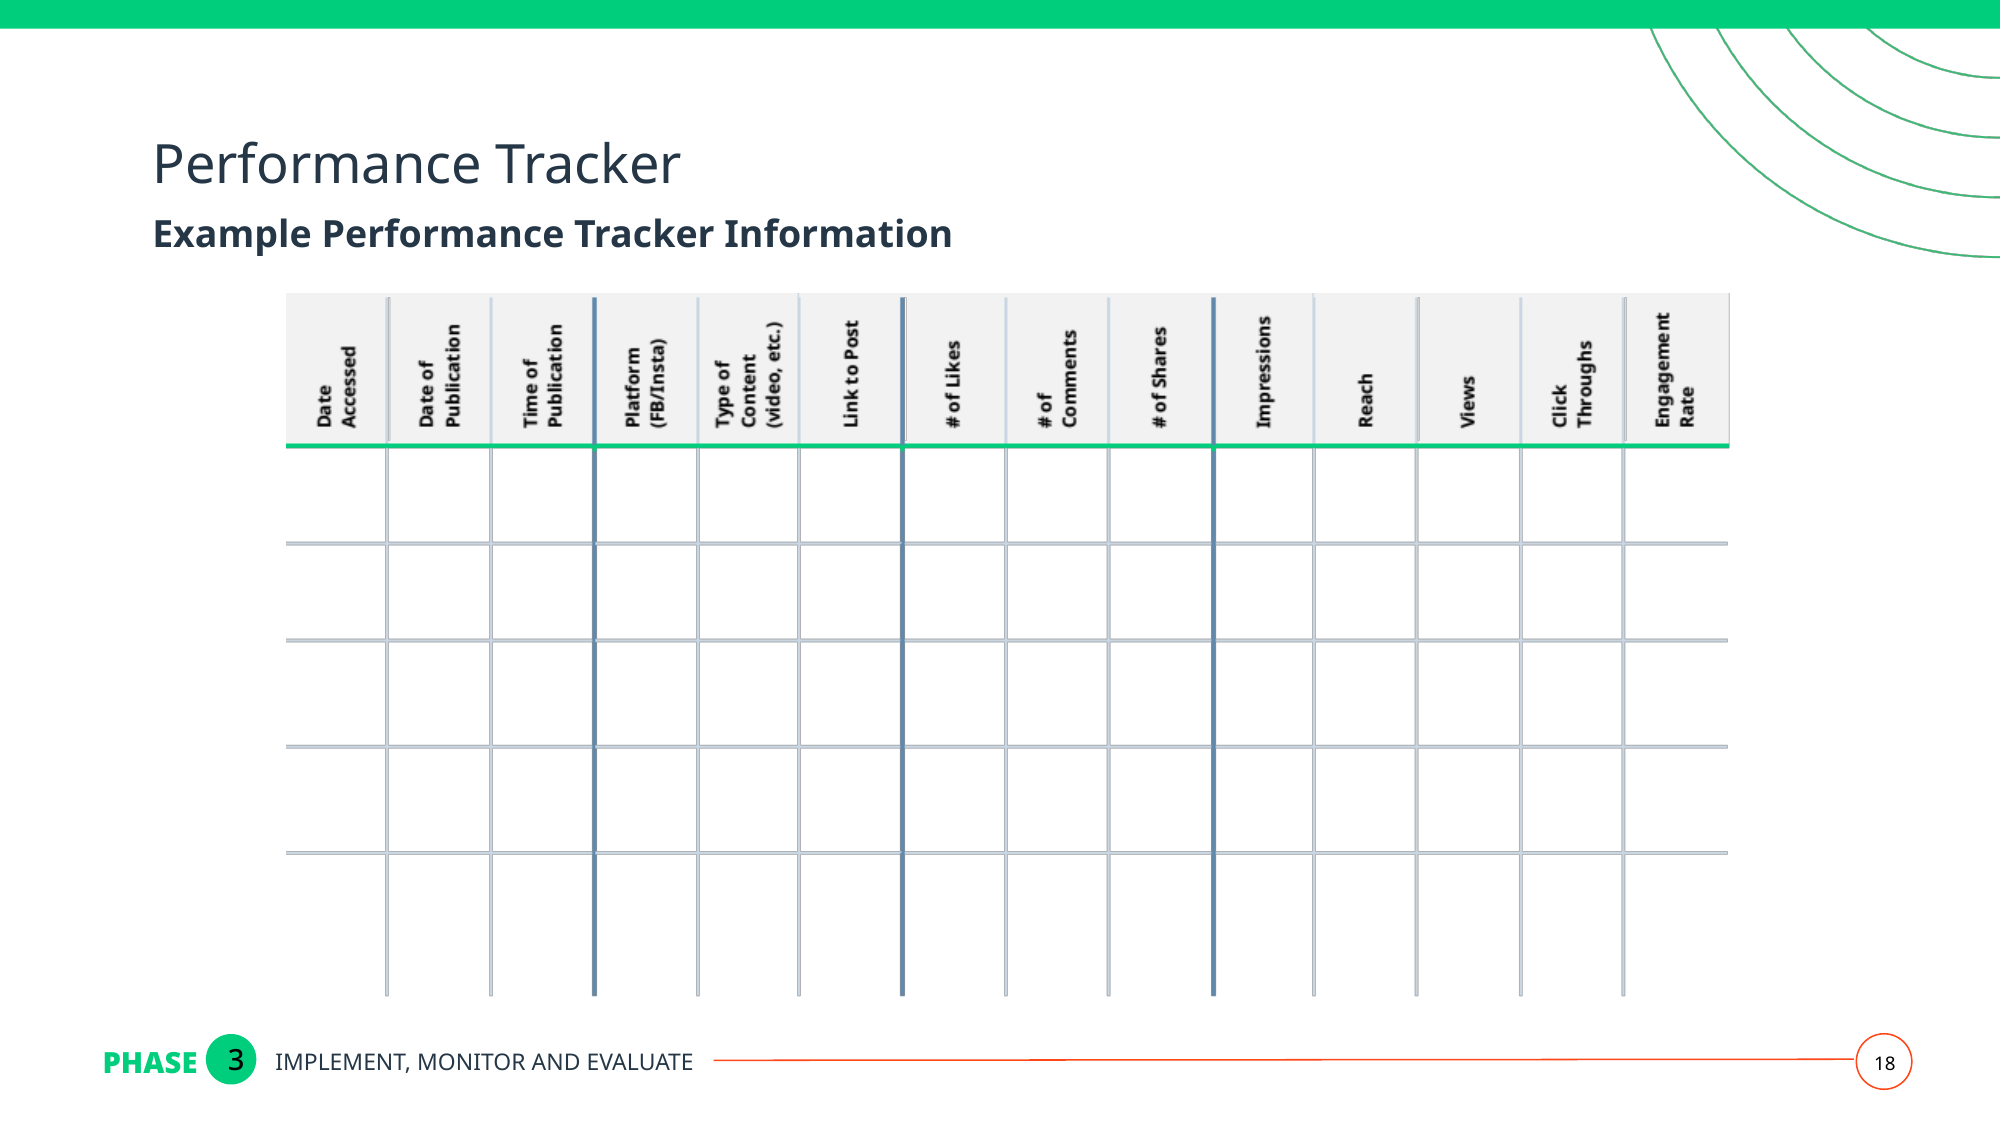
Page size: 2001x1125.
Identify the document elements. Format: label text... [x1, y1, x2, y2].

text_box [285, 293, 1754, 1024]
title Performance Tracker [137, 129, 1585, 204]
picture [1599, 29, 2000, 277]
text_box Example Performance Tracker Information [137, 203, 1138, 263]
